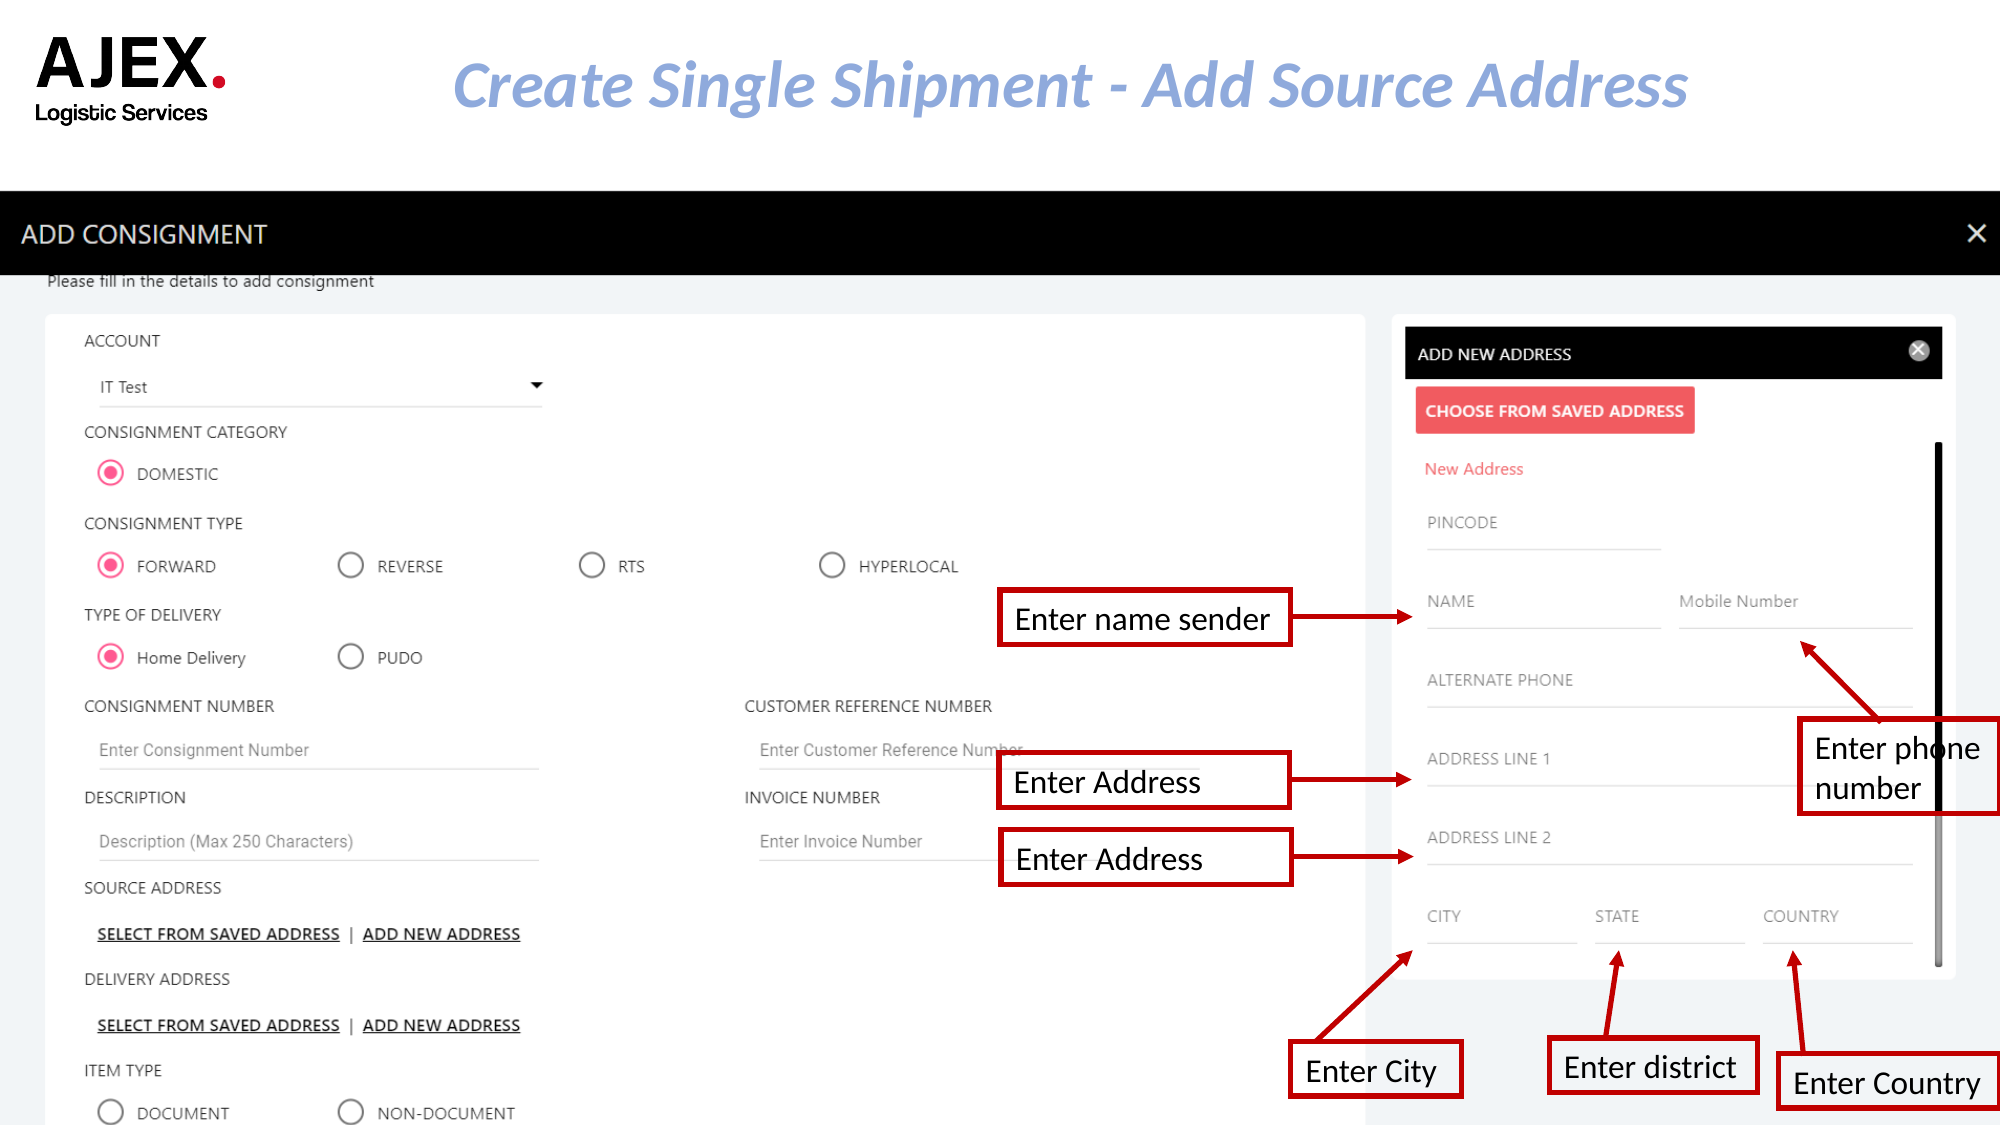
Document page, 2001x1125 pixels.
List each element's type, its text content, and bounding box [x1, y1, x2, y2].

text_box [1315, 950, 1413, 1042]
picture [36, 37, 226, 126]
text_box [1799, 640, 1882, 723]
text_box Create Single Shipment - Add Source Address [438, 33, 1705, 129]
picture [0, 187, 2000, 1125]
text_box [1605, 950, 1619, 1039]
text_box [1792, 950, 1804, 1056]
